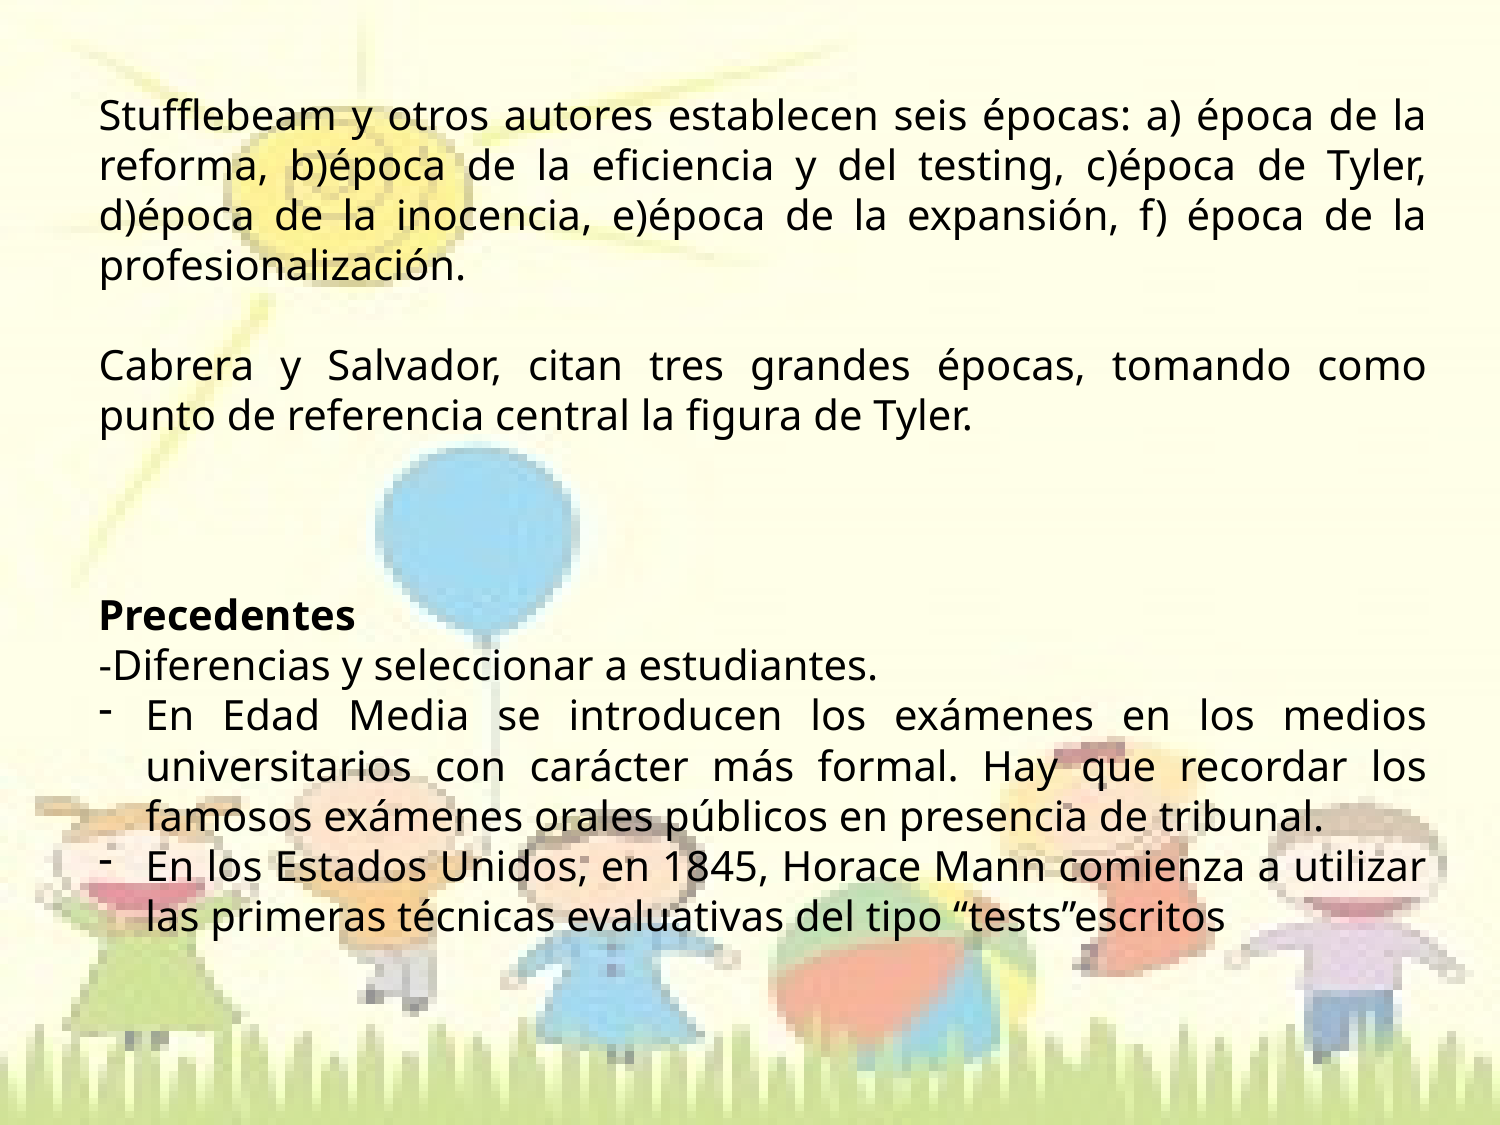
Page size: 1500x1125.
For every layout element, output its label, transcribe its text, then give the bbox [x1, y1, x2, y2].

text_box Stufflebeam y otros autores establecen seis épocas: a) época de la reforma, b)época de la eficiencia y del testing, c)época de Tyler, d)época de la inocencia, e)época de la expansión, f) época de la profesionalización. Cabrera y Salvador, citan tres grandes épocas, tomando como punto de referencia central la figura de Tyler. Precedentes -Diferencias y seleccionar a estudiantes. En Edad Media se introducen los exámenes en los medios universitarios con carácter más formal. Hay que recordar los famosos exámenes orales públicos en presencia de tribunal. En los Estados Unidos, en 1845, Horace Mann comienza a utilizar las primeras técnicas evaluativas del tipo “tests”escritos [83, 81, 1443, 947]
